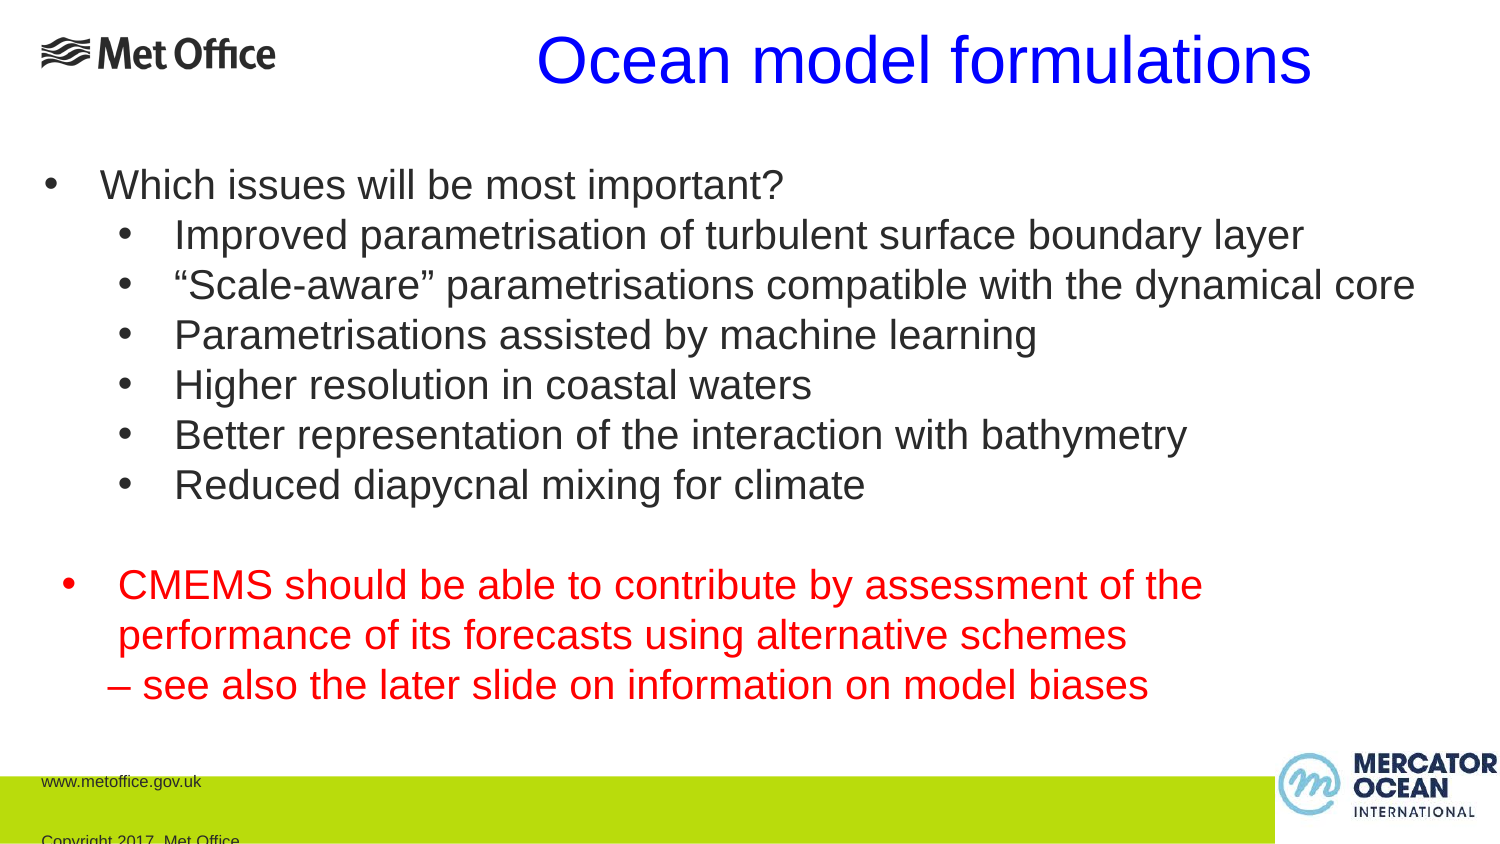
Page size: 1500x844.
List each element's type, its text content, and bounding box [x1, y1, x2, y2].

text_box Ocean model formulations [524, 5, 1326, 109]
picture [1275, 725, 1500, 844]
footer www.metoffice.gov.uk © Crown Copyright 2017, Met Office [0, 776, 1271, 844]
text_box Which issues will be most important? Improved parametrisation of turbulent surface boundary layer “Scale-aware” parametrisations compatible with the dynamical core Parametrisations assisted by machine learning Higher resolution in coastal waters Better representation of the interaction with bathymetry Reduced diapycnal mixing for climate CMEMS should be able to contribute by assessment of the performance of its forecasts using alternative schemes – see also the later slide on information on model biases [0, 148, 1455, 737]
picture [10, 6, 307, 100]
